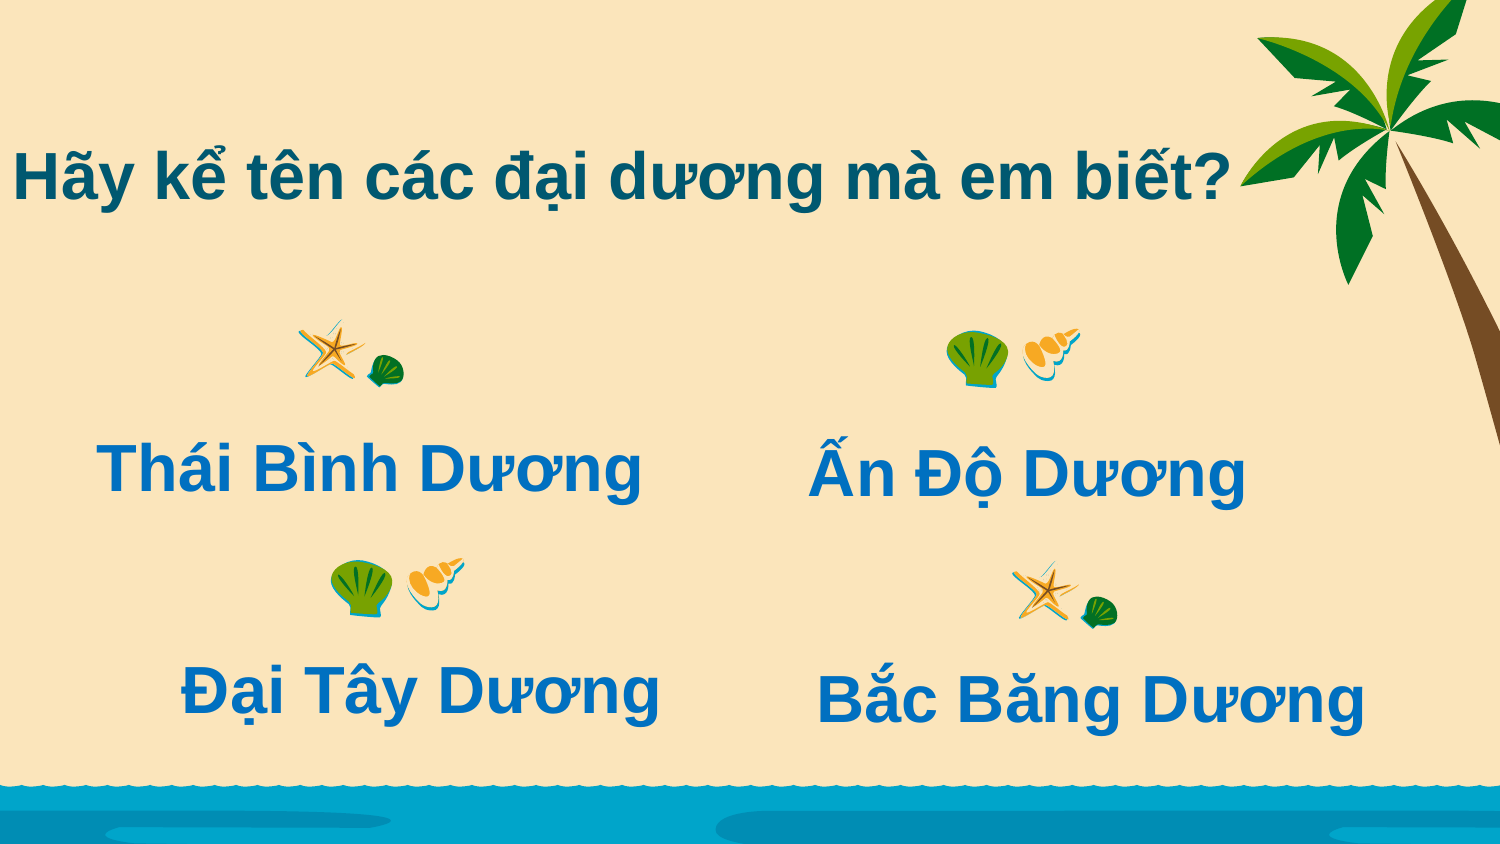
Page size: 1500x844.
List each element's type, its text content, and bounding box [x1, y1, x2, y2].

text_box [1010, 559, 1120, 630]
text_box Đại Tây Dương [128, 638, 716, 734]
text_box Thái Bình Dương [77, 417, 665, 512]
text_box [297, 317, 406, 388]
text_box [946, 307, 1093, 390]
title Hãy kể tên các đại dương mà em biết? [0, 117, 1255, 238]
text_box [330, 536, 478, 620]
text_box Bắc Băng Dương [798, 648, 1386, 743]
text_box Ấn Độ Dương [734, 422, 1322, 518]
